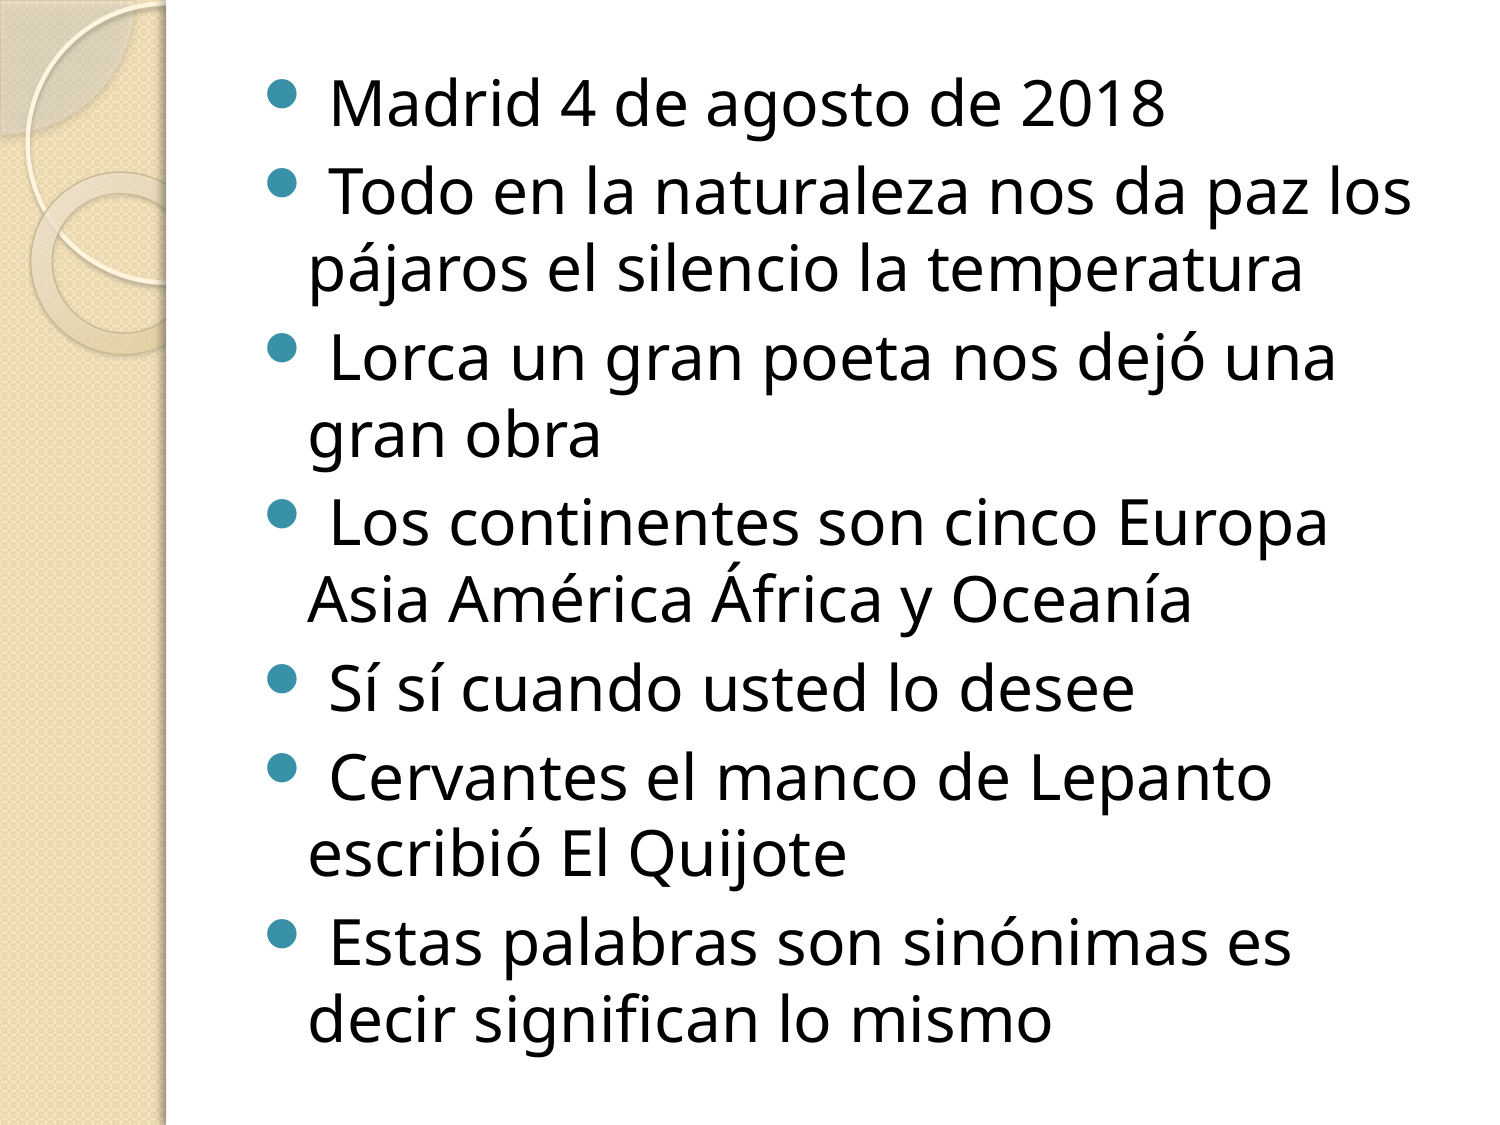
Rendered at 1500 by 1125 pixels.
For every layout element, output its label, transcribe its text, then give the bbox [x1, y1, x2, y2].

list Madrid 4 de agosto de 2018 Todo en la naturaleza nos da paz los pájaros el silencio la temperatura Lorca un gran poeta nos dejó una gran obra Los continentes son cinco Europa Asia América África y Oceanía Sí sí cuando usted lo desee Cervantes el manco de Lepanto escribió El Quijote Estas palabras son sinónimas es decir significan lo mismo [235, 54, 1466, 1083]
